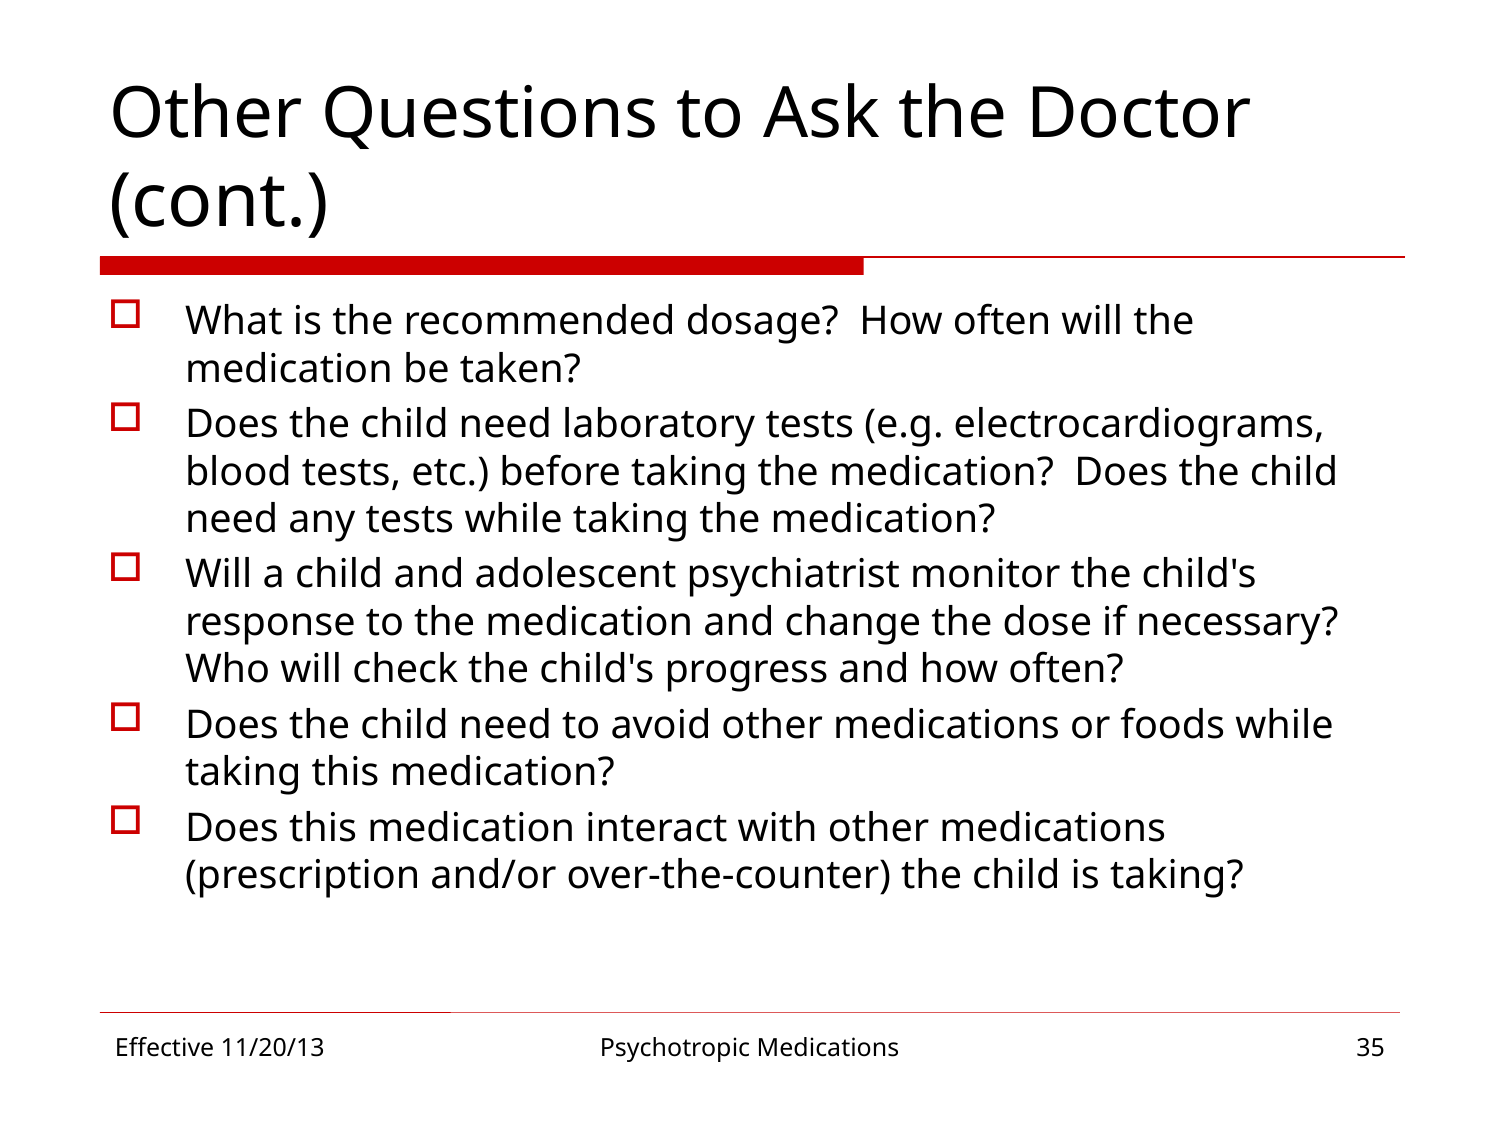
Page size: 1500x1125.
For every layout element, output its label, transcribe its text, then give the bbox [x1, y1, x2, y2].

footer Psychotropic Medications [512, 1024, 988, 1103]
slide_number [99, 1024, 425, 1103]
list What is the recommended dosage? How often will the medication be taken? Does the child need laboratory tests (e.g. electrocardiograms, blood tests, etc.) before taking the medication? Does the child need any tests while taking the medication? Will a child and adolescent psychiatrist monitor the child's response to the medication and change the dose if necessary? Who will check the child's progress and how often? Does the child need to avoid other medications or foods while taking this medication? Does this medication interact with other medications (prescription and/or over-the-counter) the child is taking? [92, 287, 1406, 975]
slide_number 35 [1074, 1024, 1400, 1103]
title Other Questions to Ask the Doctor (cont.) [94, 50, 1407, 250]
